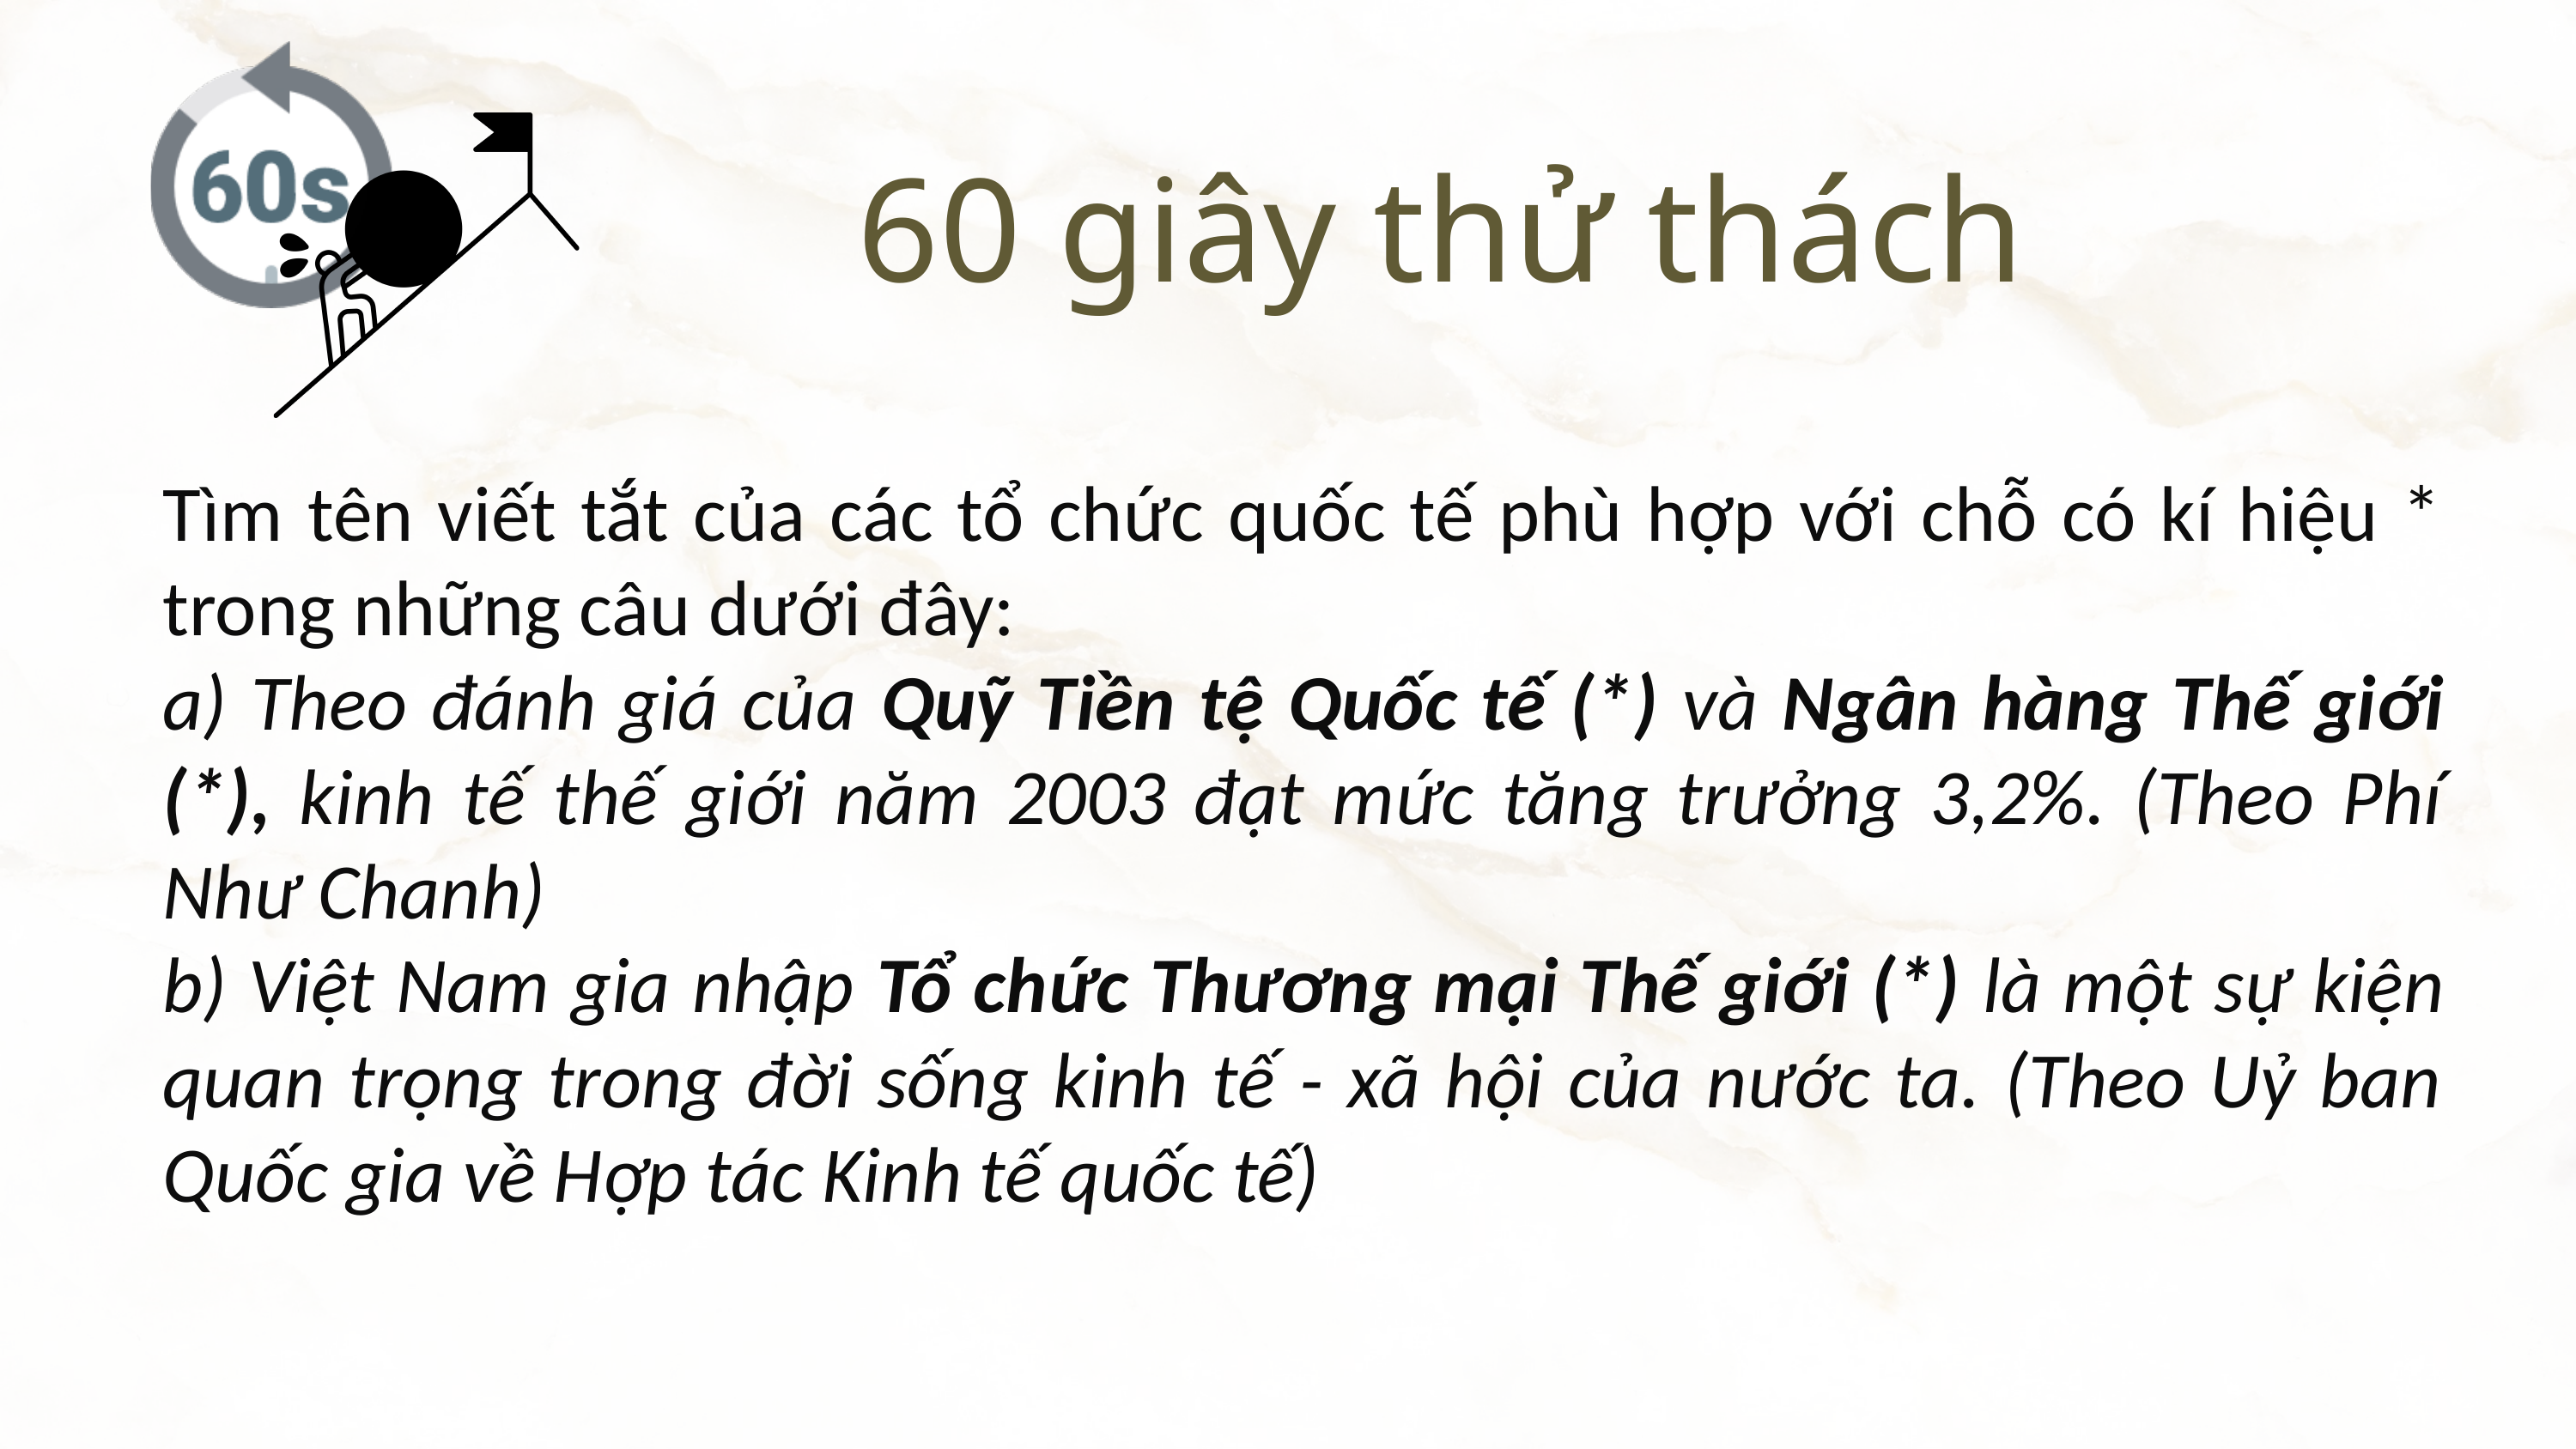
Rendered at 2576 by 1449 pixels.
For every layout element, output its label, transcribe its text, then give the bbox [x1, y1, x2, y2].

text_box [273, 112, 580, 418]
text_box [150, 41, 393, 308]
text_box Tìm tên viết tắt của các tổ chức quốc tế phù hợp với chỗ có kí hiệu * trong những câu dưới đây: a) Theo đánh giá của Quỹ Tiền tệ Quốc tế (*) và Ngân hàng Thế giới (*), kinh tế thế giới năm 2003 đạt mức tăng trưởng 3,2%. (Theo Phí Như Chanh) b) Việt Nam gia nhập Tổ chức Thương mại Thế giới (*) là một sự kiện quan trọng trong đời sống kinh tế - xã hội của nước ta. (Theo Uỷ ban Quốc gia về Hợp tác Kinh tế quốc tế) [149, 456, 2458, 1224]
text_box 60 giây thử thách [580, 138, 2368, 311]
